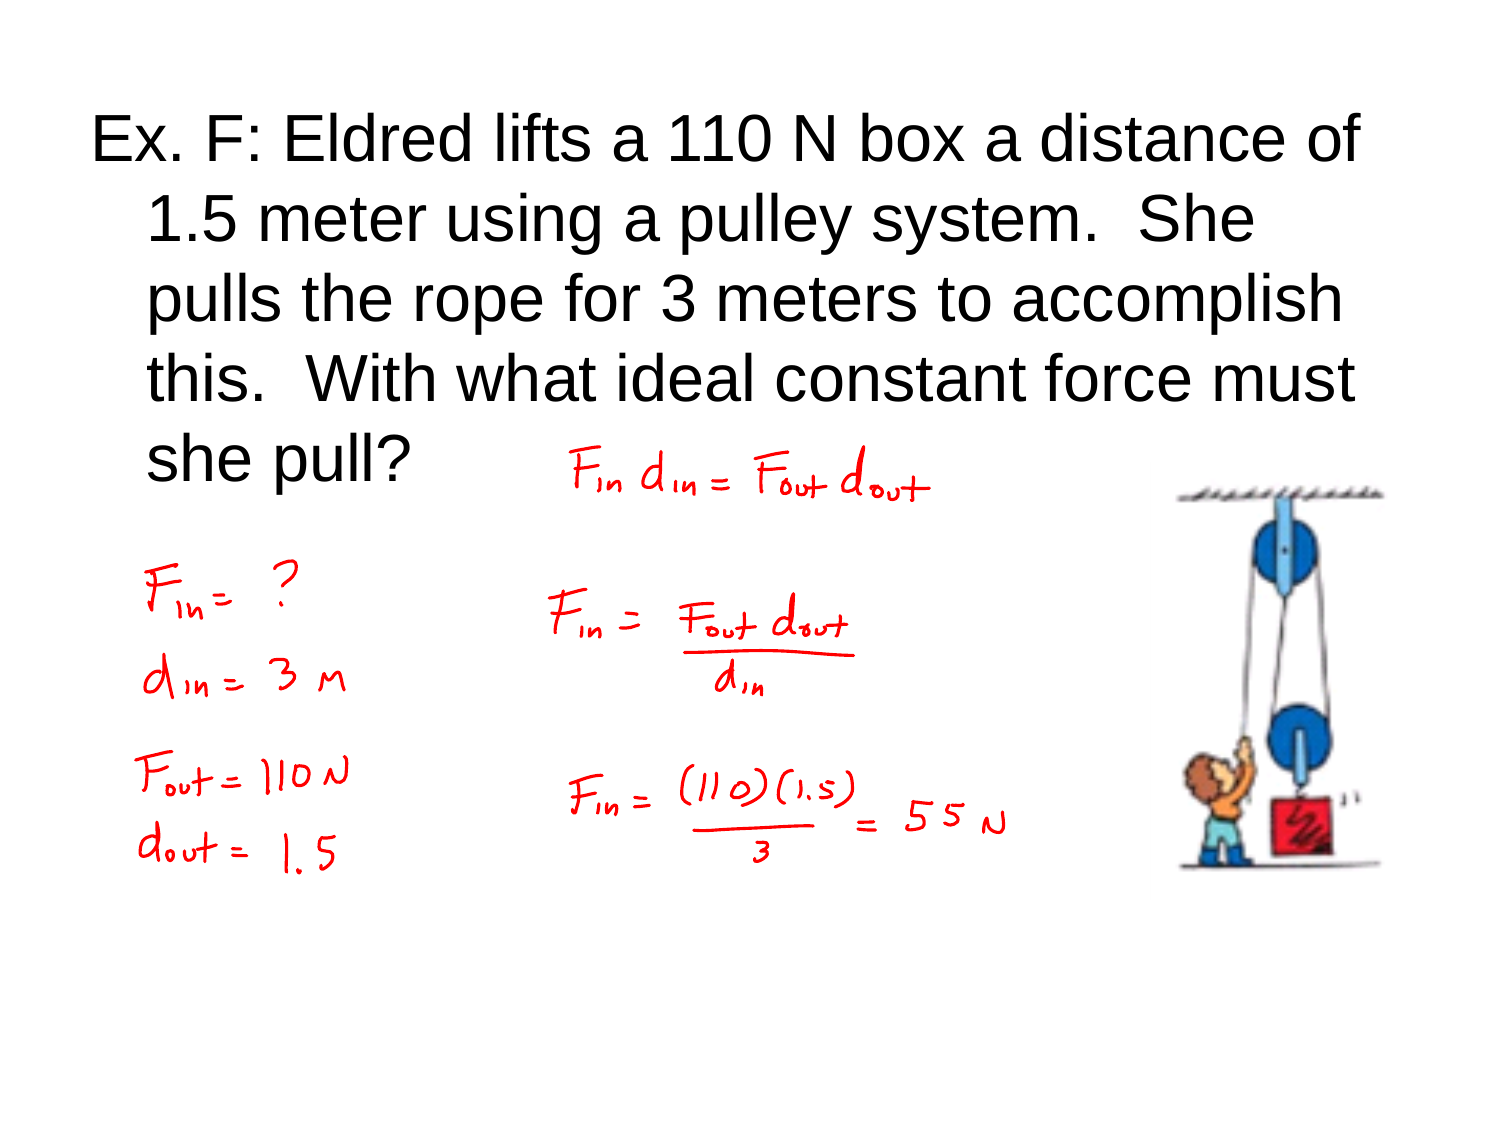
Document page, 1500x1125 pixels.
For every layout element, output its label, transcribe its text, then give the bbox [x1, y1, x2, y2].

list Ex. F: Eldred lifts a 110 N box a distance of 1.5 meter using a pulley system. She pulls the rope for 3 meters to accomplish this. With what ideal constant force must she pull? [74, 87, 1426, 1006]
picture [1149, 462, 1432, 901]
